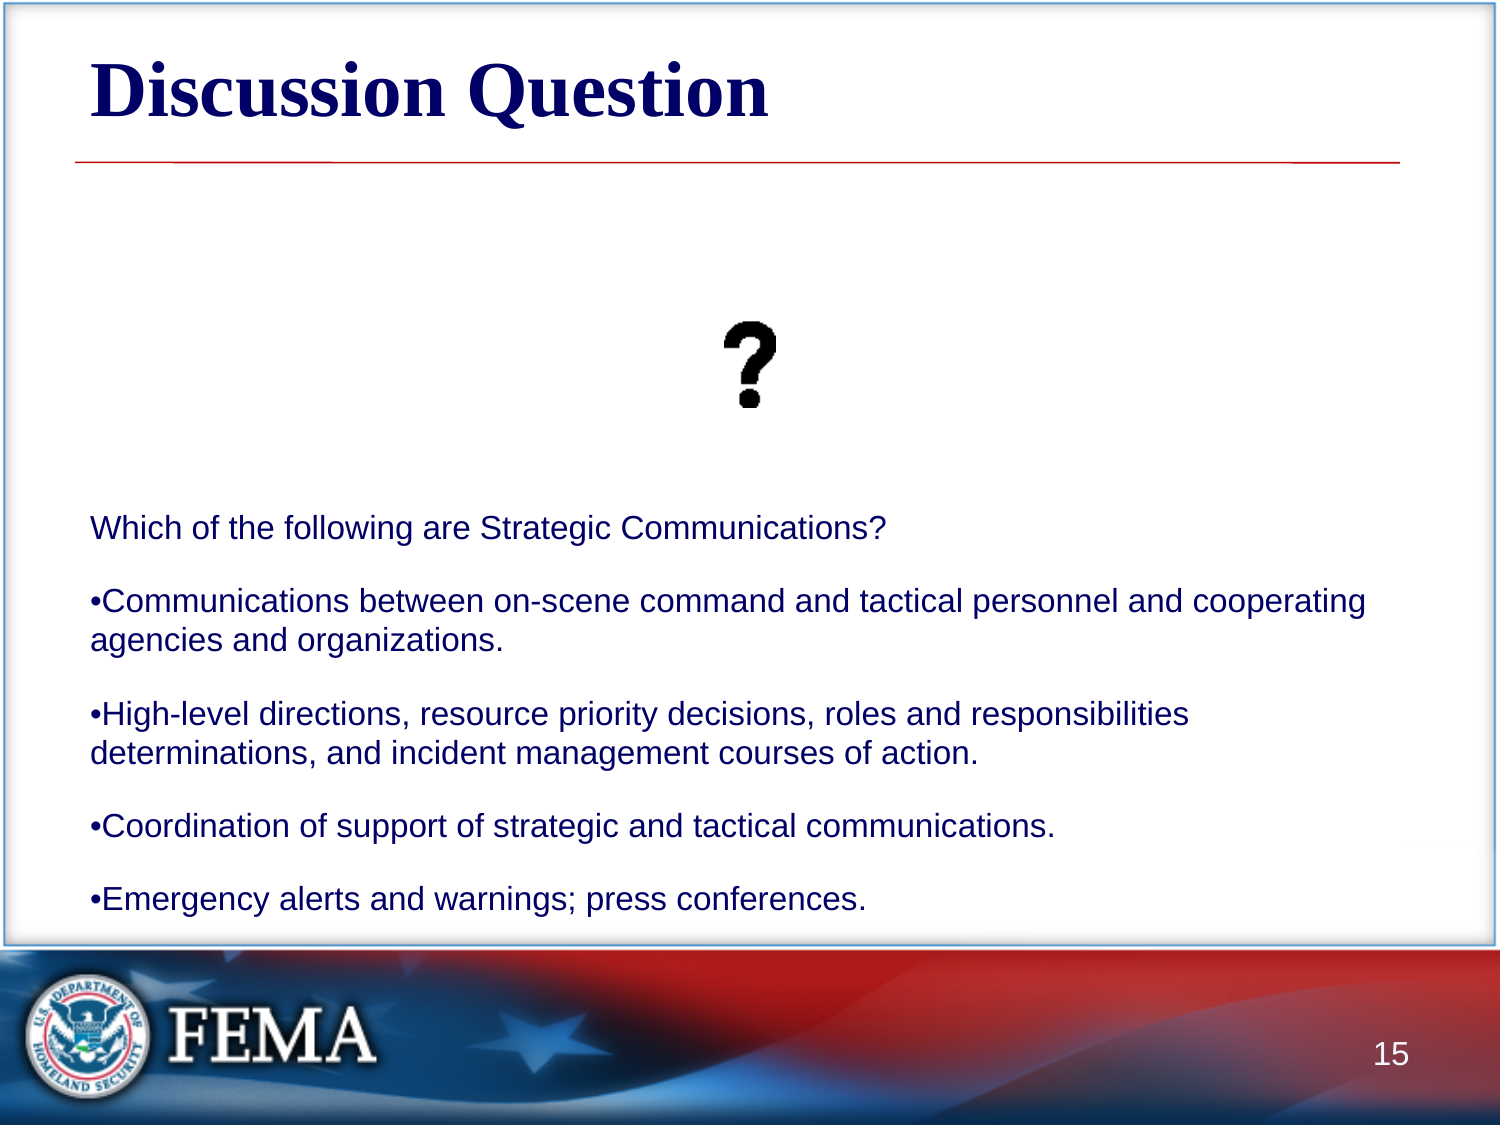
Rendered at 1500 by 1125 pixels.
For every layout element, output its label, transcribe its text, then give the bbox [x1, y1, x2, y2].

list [723, 319, 776, 408]
slide_number 15 [1074, 1024, 1425, 1103]
list Which of the following are Strategic Communications? •Communications between on-scene command and tactical personnel and cooperating agencies and organizations. •High-level directions, resource priority decisions, roles and responsibilities determinations, and incident management courses of action. •Coordination of support of strategic and tactical communications. •Emergency alerts and warnings; press conferences. [75, 498, 1425, 927]
title Discussion Question [75, 32, 1425, 138]
picture [0, 0, 1500, 1125]
